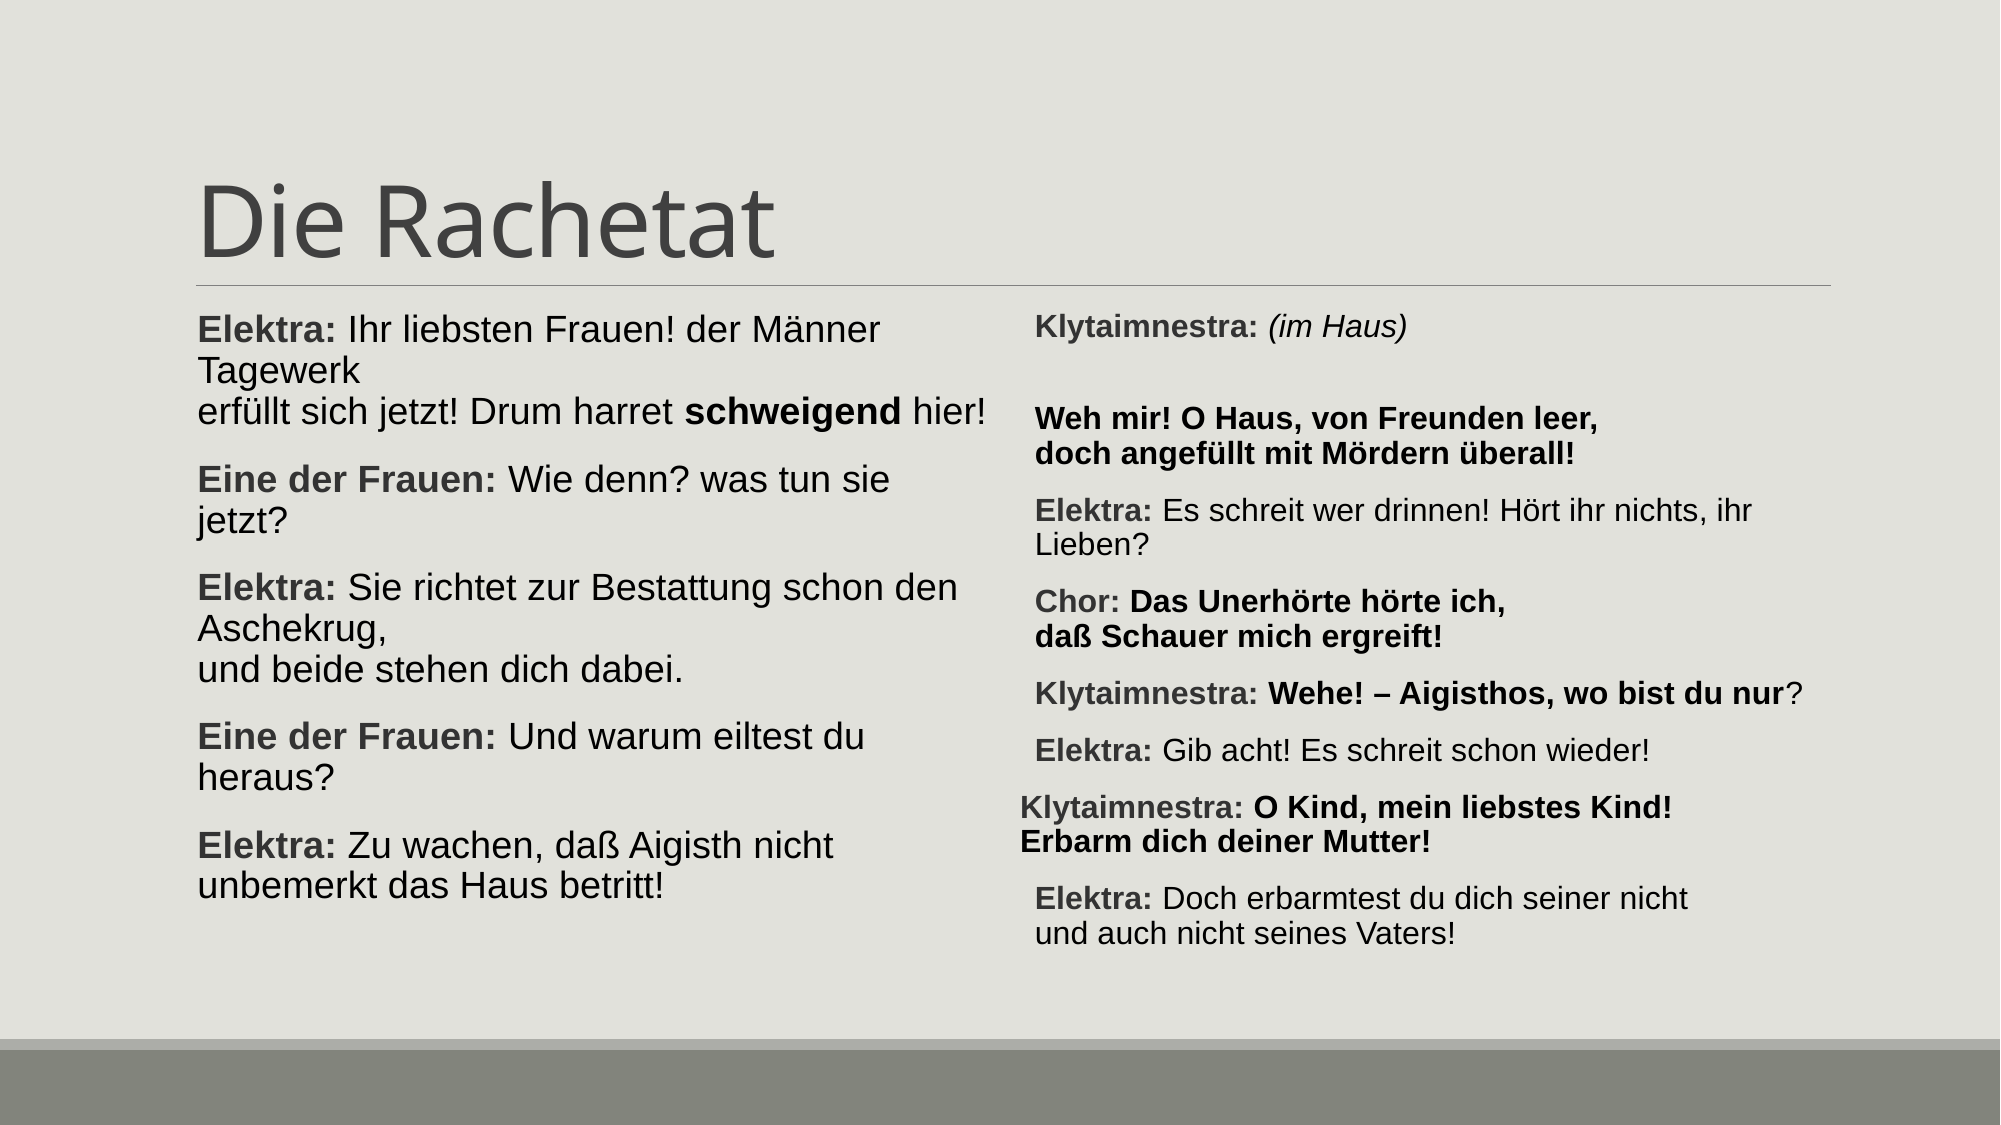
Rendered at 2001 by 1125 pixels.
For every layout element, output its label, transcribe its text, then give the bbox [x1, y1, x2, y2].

list Klytaimnestra: (im Haus) Weh mir! O Haus, von Freunden leer, doch angefüllt mit Mördern überall! Elektra: Es schreit wer drinnen! Hört ihr nichts, ihr Lieben? Chor: Das Unerhörte hörte ich, daß Schauer mich ergreift! Klytaimnestra: Wehe! – Aigisthos, wo bist du nur? Elektra: Gib acht! Es schreit schon wieder! Klytaimnestra: O Kind, mein liebstes Kind! Erbarm dich deiner Mutter! Elektra: Doch erbarmtest du dich seiner nicht und auch nicht seines Vaters! [1020, 302, 1830, 963]
title Die Rachetat [180, 47, 1830, 285]
list Elektra: Ihr liebsten Frauen! der Männer Tagewerk erfüllt sich jetzt! Drum harret schweigend hier! Eine der Frauen: Wie denn? was tun sie jetzt? Elektra: Sie richtet zur Bestattung schon den Aschekrug, und beide stehen dich dabei. Eine der Frauen: Und warum eiltest du heraus? Elektra: Zu wachen, daß Aigisth nicht unbemerkt das Haus betritt! [180, 302, 990, 963]
